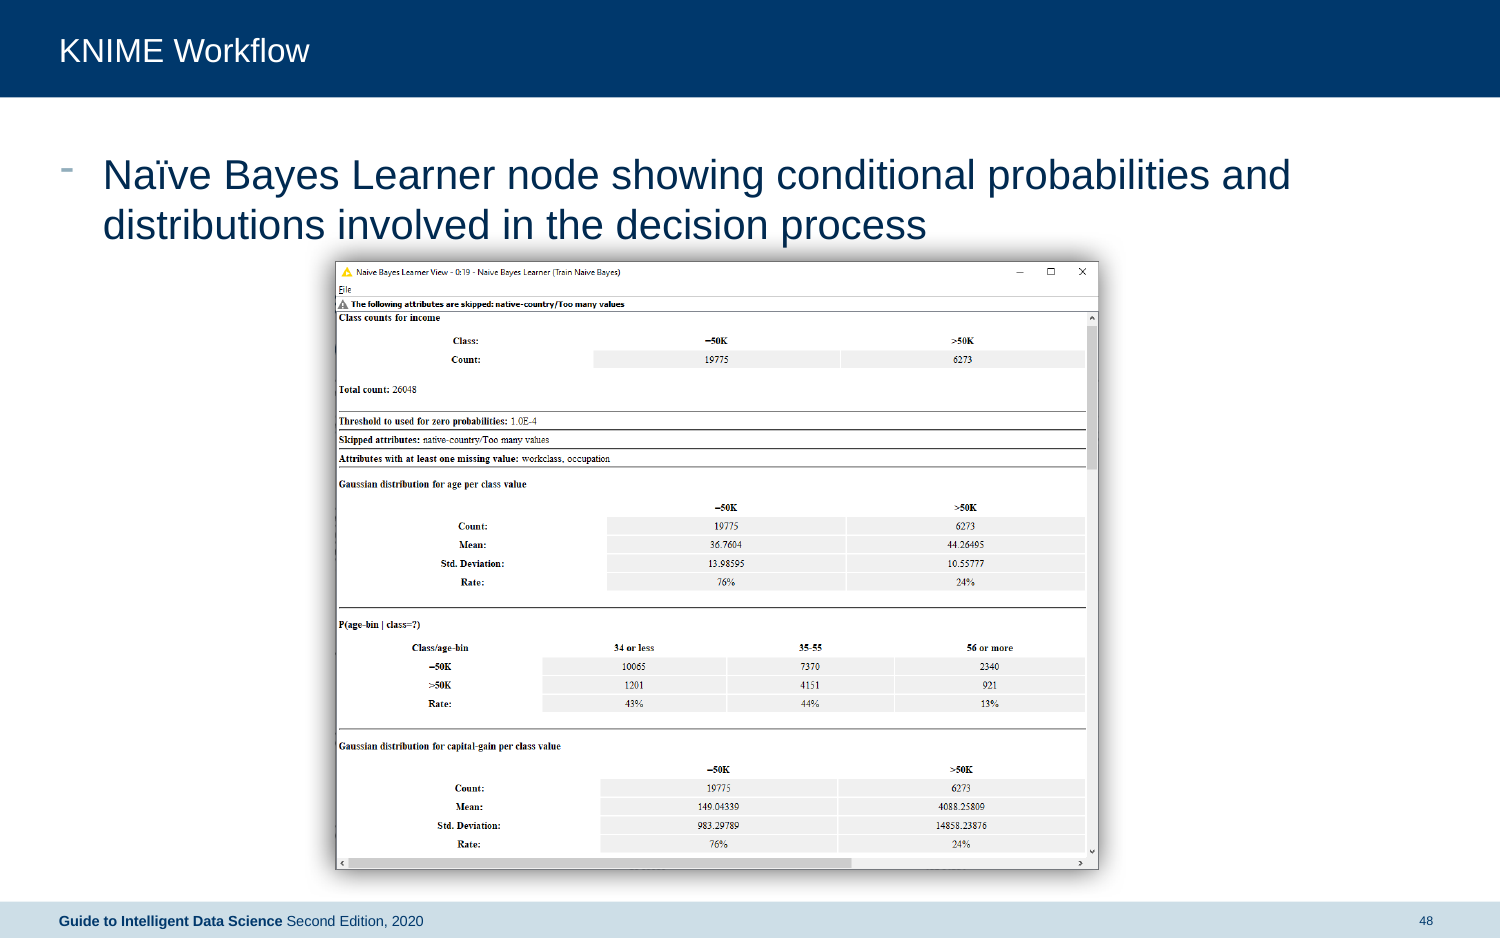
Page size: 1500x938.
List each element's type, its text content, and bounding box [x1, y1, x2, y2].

picture [335, 261, 1099, 870]
footer Guide to Intelligent Data Science Second Edition, 2020 [58, 900, 717, 938]
title KNIME Workflow [58, 28, 1442, 70]
list Naïve Bayes Learner node showing conditional probabilities and distributions involved in the decision process [59, 147, 1434, 855]
slide_number 48 [1411, 900, 1442, 938]
